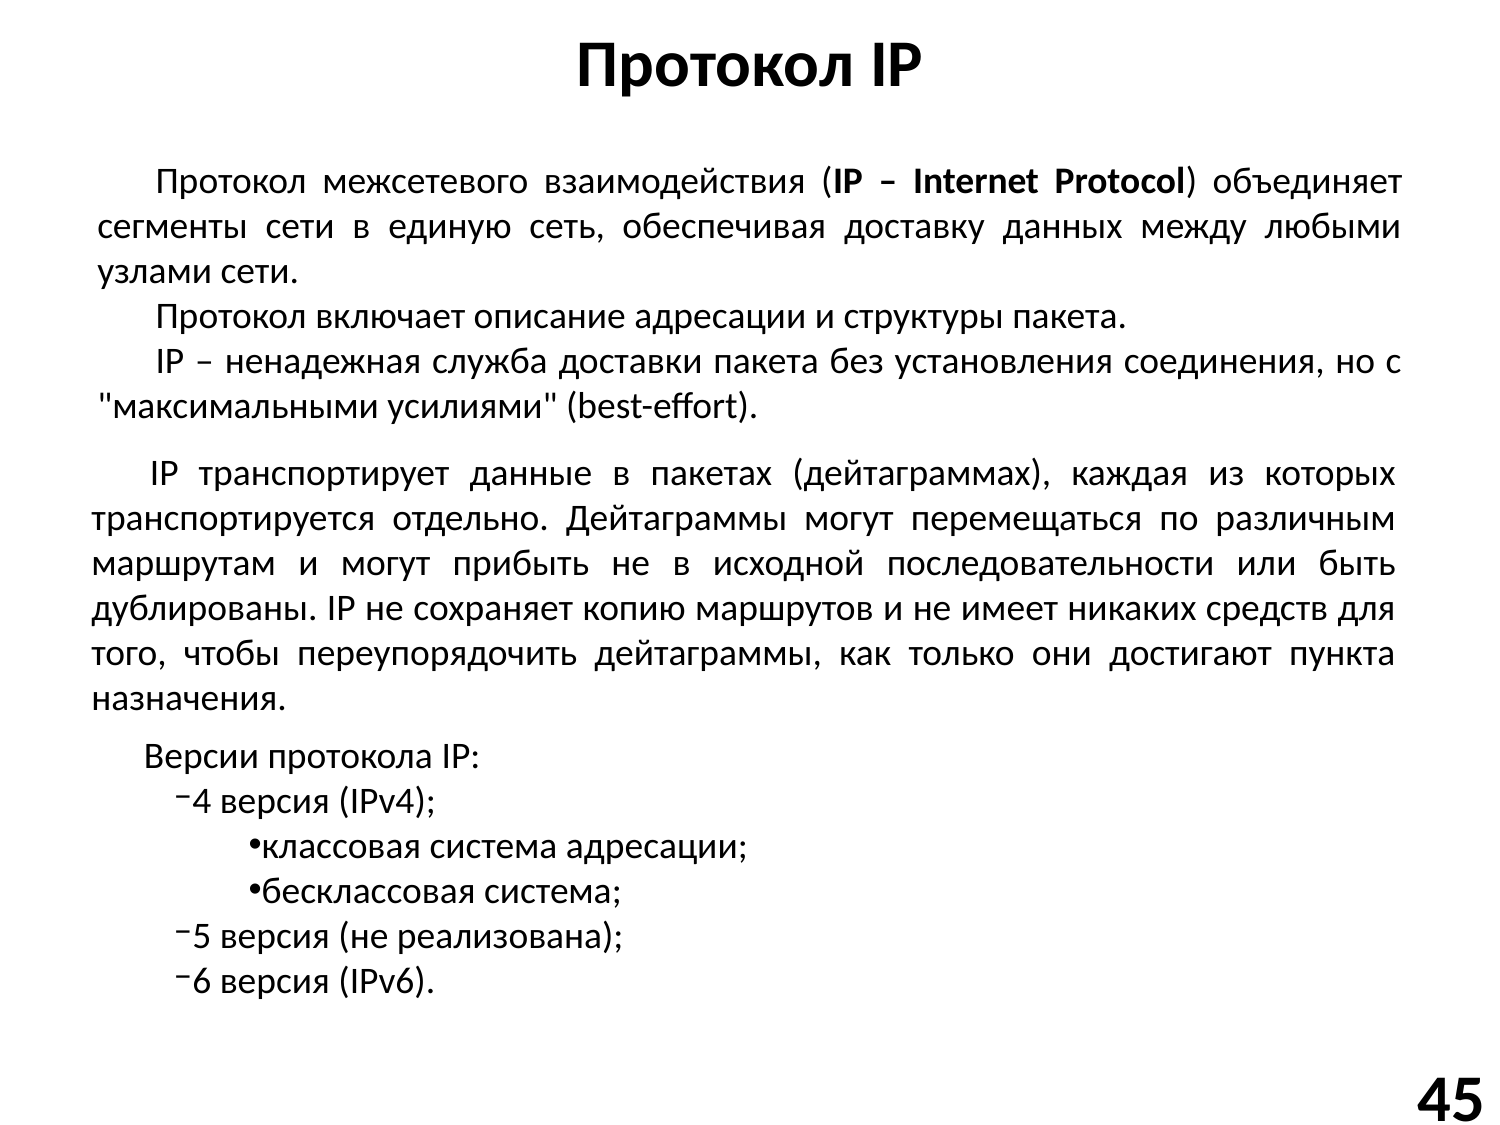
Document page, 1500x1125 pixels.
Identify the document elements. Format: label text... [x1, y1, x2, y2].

text_box IP транспортирует данные в пакетах (дейтаграммах), каждая из которых транспортируется отдельно. Дейтаграммы могут перемещаться по различным маршрутам и могут прибыть не в исходной последовательности или быть дублированы. IP не сохраняет копию маршрутов и не имеет никаких средств для того, чтобы переупорядочить дейтаграммы, как только они достигают пункта назначения. [76, 440, 1412, 725]
slide_number 45 [1328, 1065, 1500, 1125]
text_box Протокол межсетевого взаимодействия (IP – Internet Protocol) объединяет сегменты сети в единую сеть, обеспечивая доставку данных между любыми узлами сети. Протокол включает описание адресации и структуры пакета. IP – ненадежная служба доставки пакета без установления соединения, но с "максимальными усилиями" (best-effort). [82, 148, 1418, 434]
text_box Версии протокола IP: 4 версия (IPv4); классовая система адресации; бесклассовая система; 5 версия (не реализована); 6 версия (IPv6). [70, 723, 1406, 1009]
title Протокол IP [41, 7, 1459, 112]
